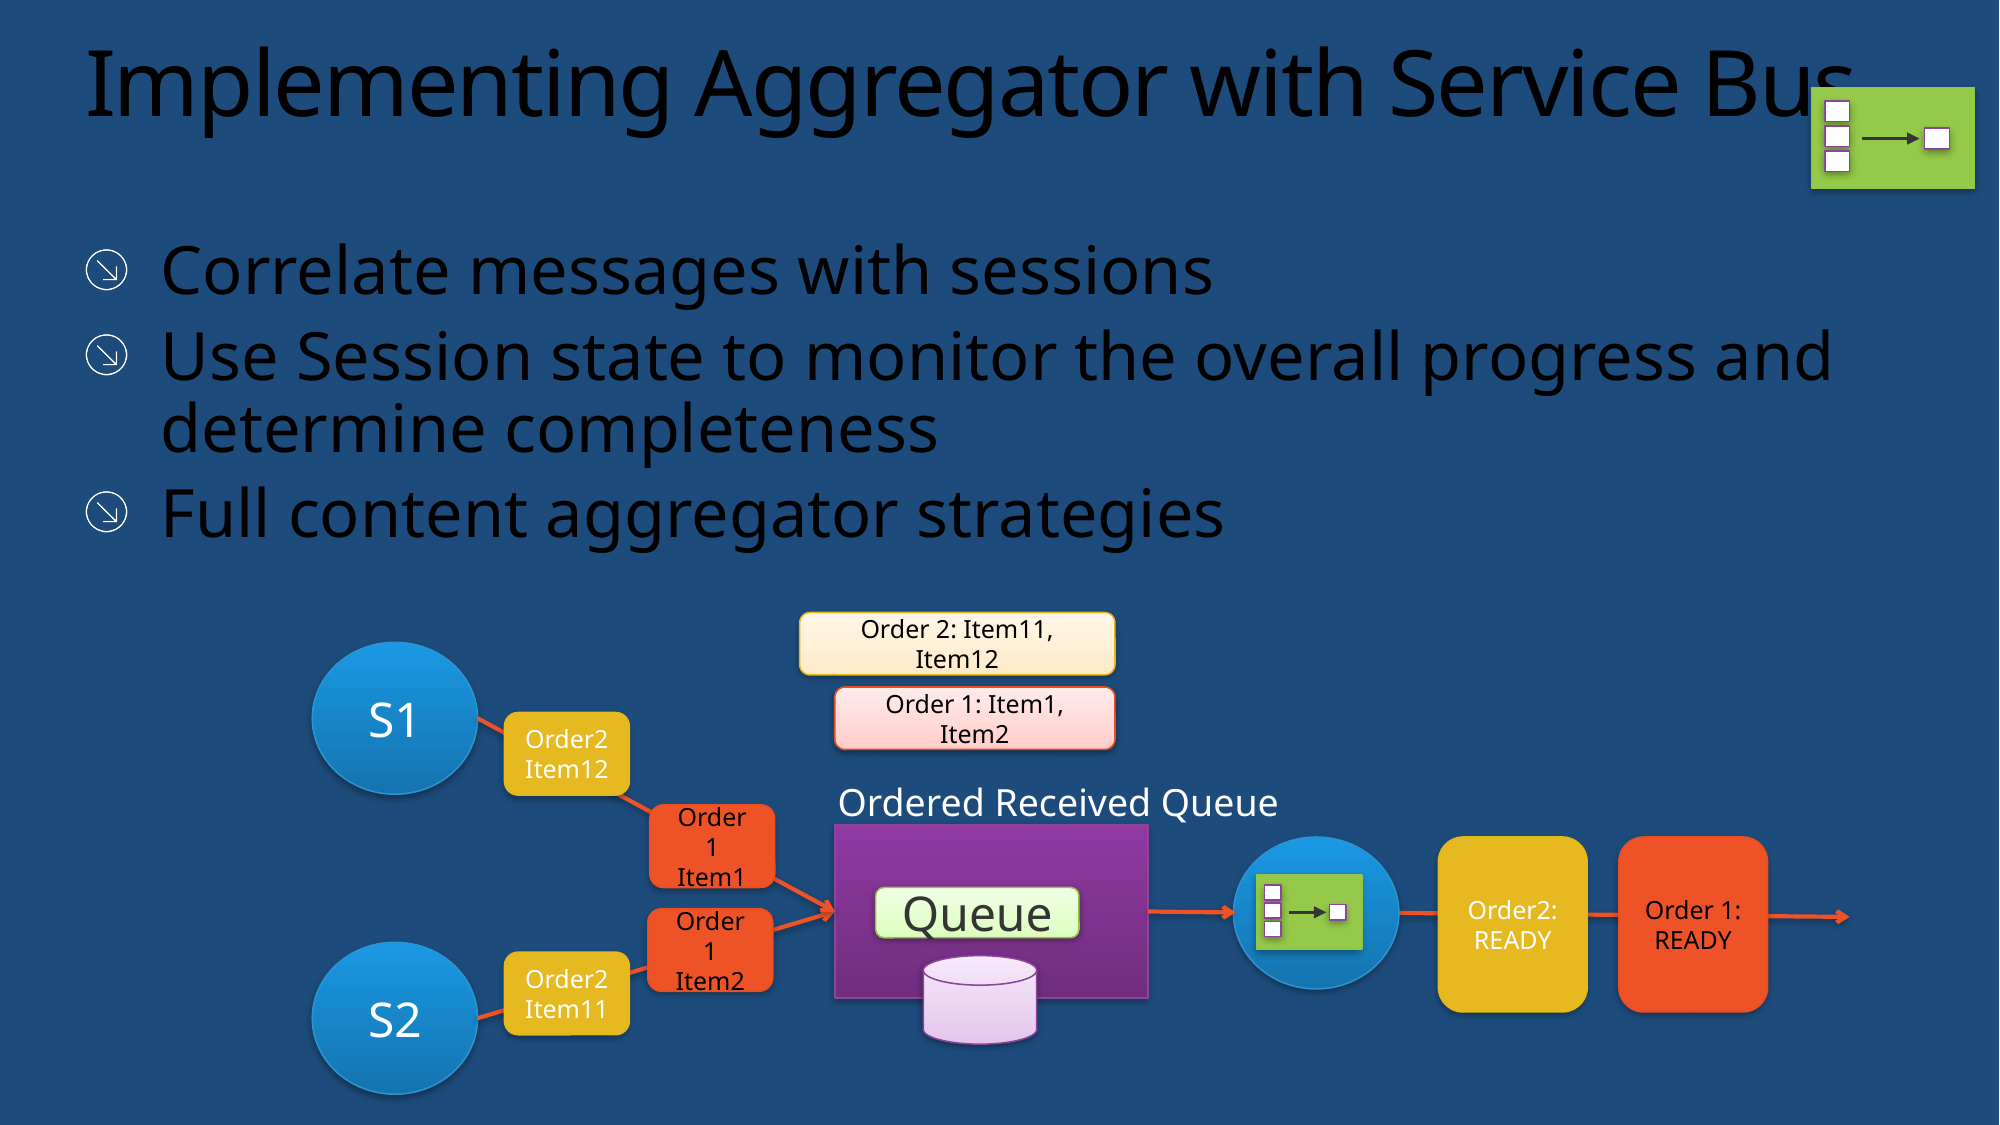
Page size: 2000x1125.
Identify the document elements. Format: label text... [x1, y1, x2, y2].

title Implementing Aggregator with Service Bus [85, 37, 1914, 138]
text_box S2 [311, 941, 478, 1095]
picture [85, 333, 128, 376]
text_box Order 1: READY [1618, 836, 1769, 911]
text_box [1398, 912, 1850, 918]
list Correlate messages with sessions Use Session state to monitor the overall progress and determine completeness Full content aggregator strategies [85, 237, 1914, 639]
text_box [840, 831, 1149, 999]
text_box Queue [874, 886, 1080, 939]
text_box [477, 919, 835, 1019]
text_box Order2: READY [1437, 836, 1588, 911]
text_box [922, 954, 1038, 1045]
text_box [1256, 874, 1363, 950]
text_box S1 [311, 641, 479, 795]
text_box Order 1: READY [1618, 925, 1769, 1013]
text_box Ordered Received Queue [840, 771, 1295, 831]
text_box Order2 Item11 [505, 1027, 629, 1036]
text_box Order2 Item12 [507, 711, 626, 716]
text_box [1232, 836, 1400, 990]
text_box Order 2: Item11, Item12 [798, 611, 1116, 676]
picture [85, 490, 128, 533]
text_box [477, 718, 835, 912]
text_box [1811, 87, 1975, 189]
text_box Order2: READY [1437, 925, 1588, 1013]
picture [85, 248, 128, 291]
text_box Order 1: Item1, Item2 [833, 686, 1116, 751]
